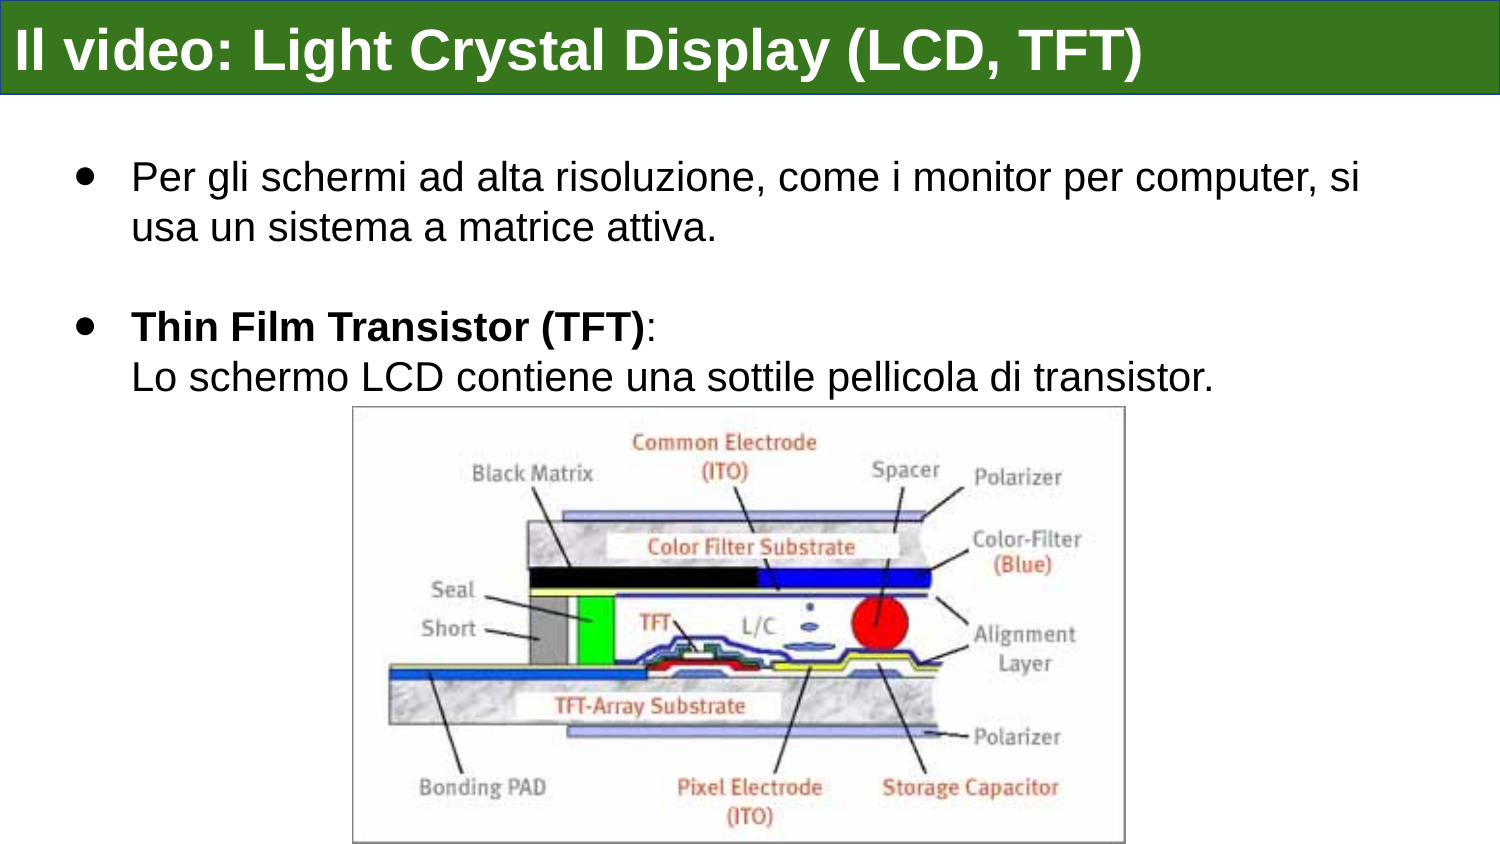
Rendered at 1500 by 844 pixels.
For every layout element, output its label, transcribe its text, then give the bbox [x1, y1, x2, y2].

text_box Per gli schermi ad alta risoluzione, come i monitor per computer, si usa un sistema a matrice attiva. Thin Film Transistor (TFT): Lo schermo LCD contiene una sottile pellicola di transistor. [41, 134, 1437, 407]
picture [352, 406, 1127, 844]
title Il video: Light Crystal Display (LCD, TFT) [0, 0, 1500, 94]
